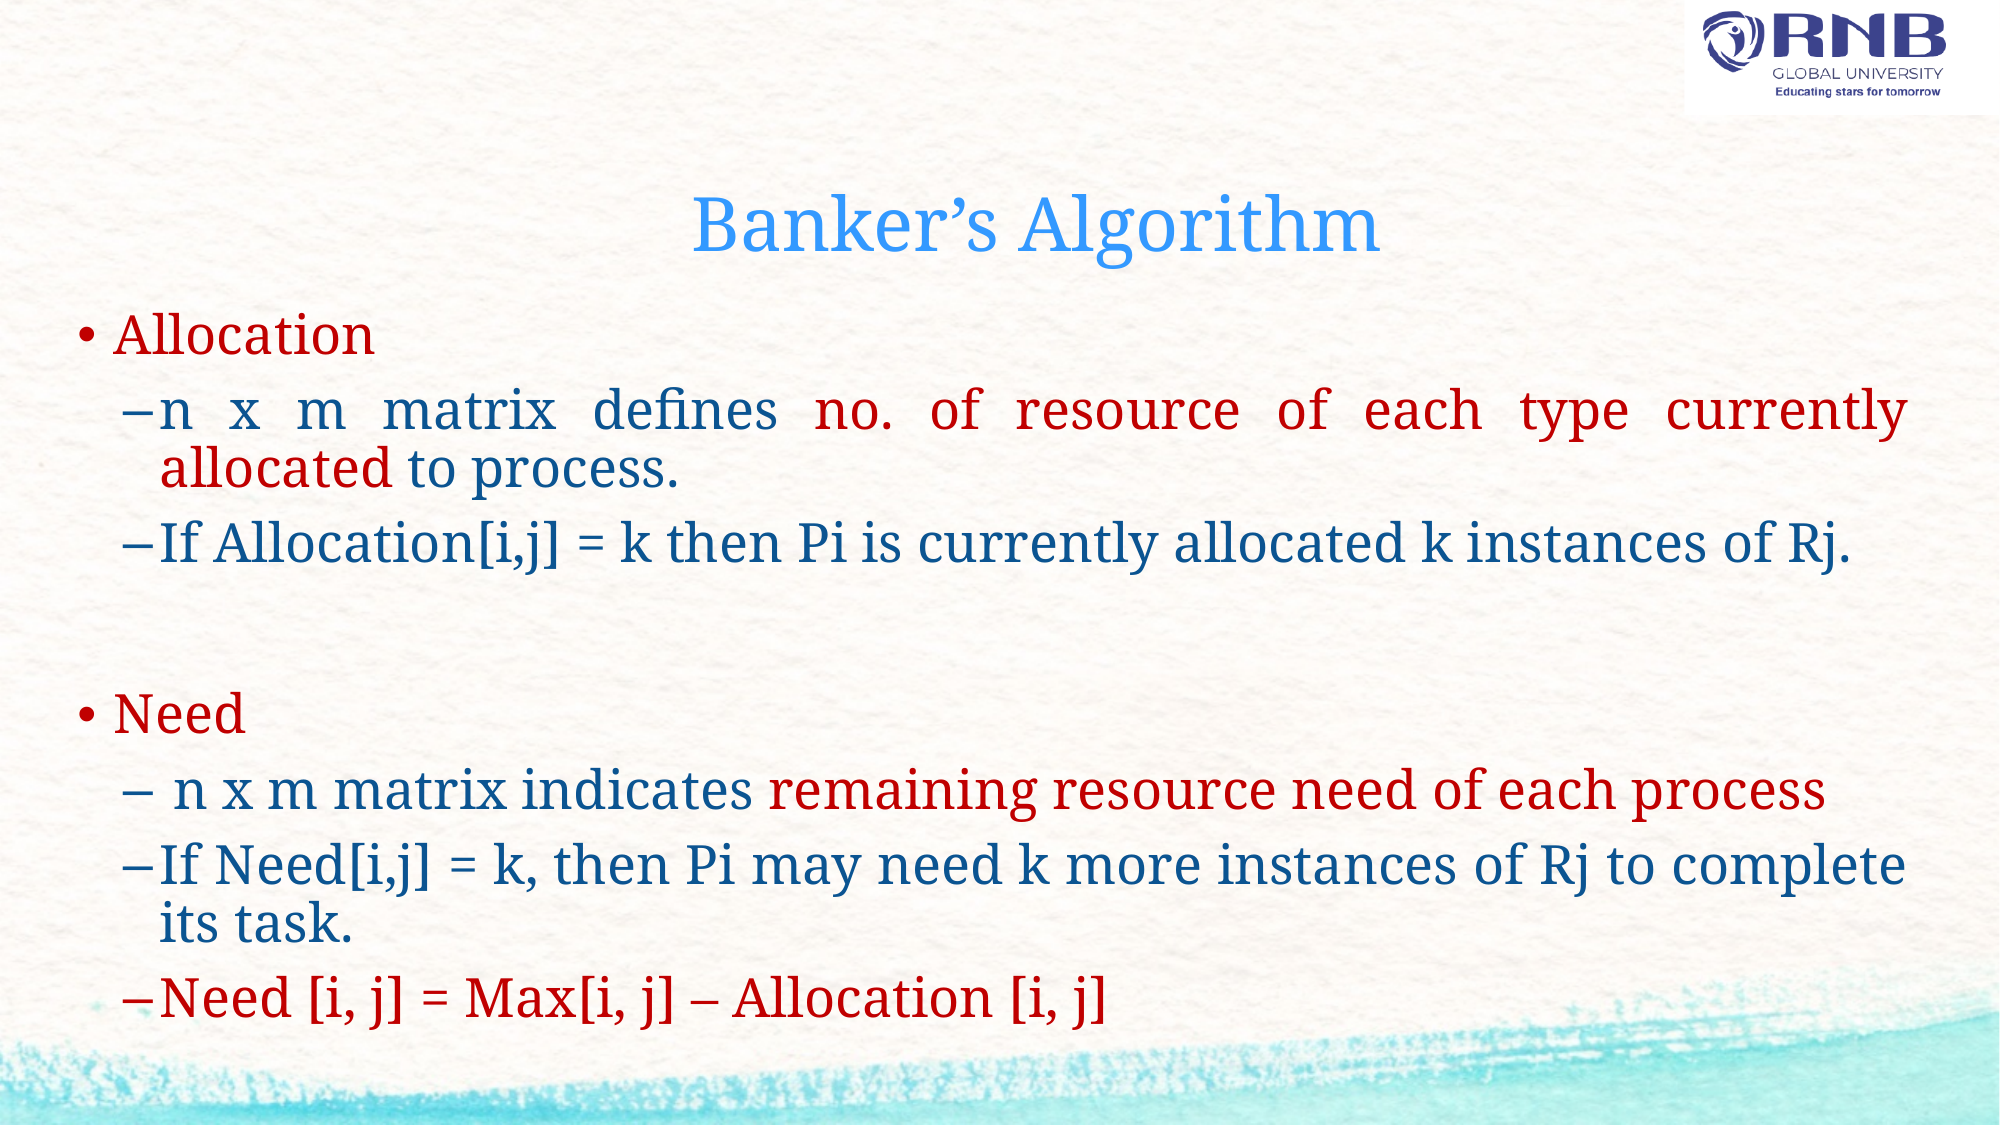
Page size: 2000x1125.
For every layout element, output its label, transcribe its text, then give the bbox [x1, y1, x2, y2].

picture [0, 0, 2000, 1125]
list Allocation n x m matrix defines no. of resource of each type currently allocated to process. If Allocation[i,j] = k then Pi is currently allocated k instances of Rj. Need n x m matrix indicates remaining resource need of each process If Need[i,j] = k, then Pi may need k more instances of Rj to complete its task. Need [i, j] = Max[i, j] – Allocation [i, j] [62, 299, 1925, 988]
title Banker’s Algorithm [249, 87, 1825, 275]
